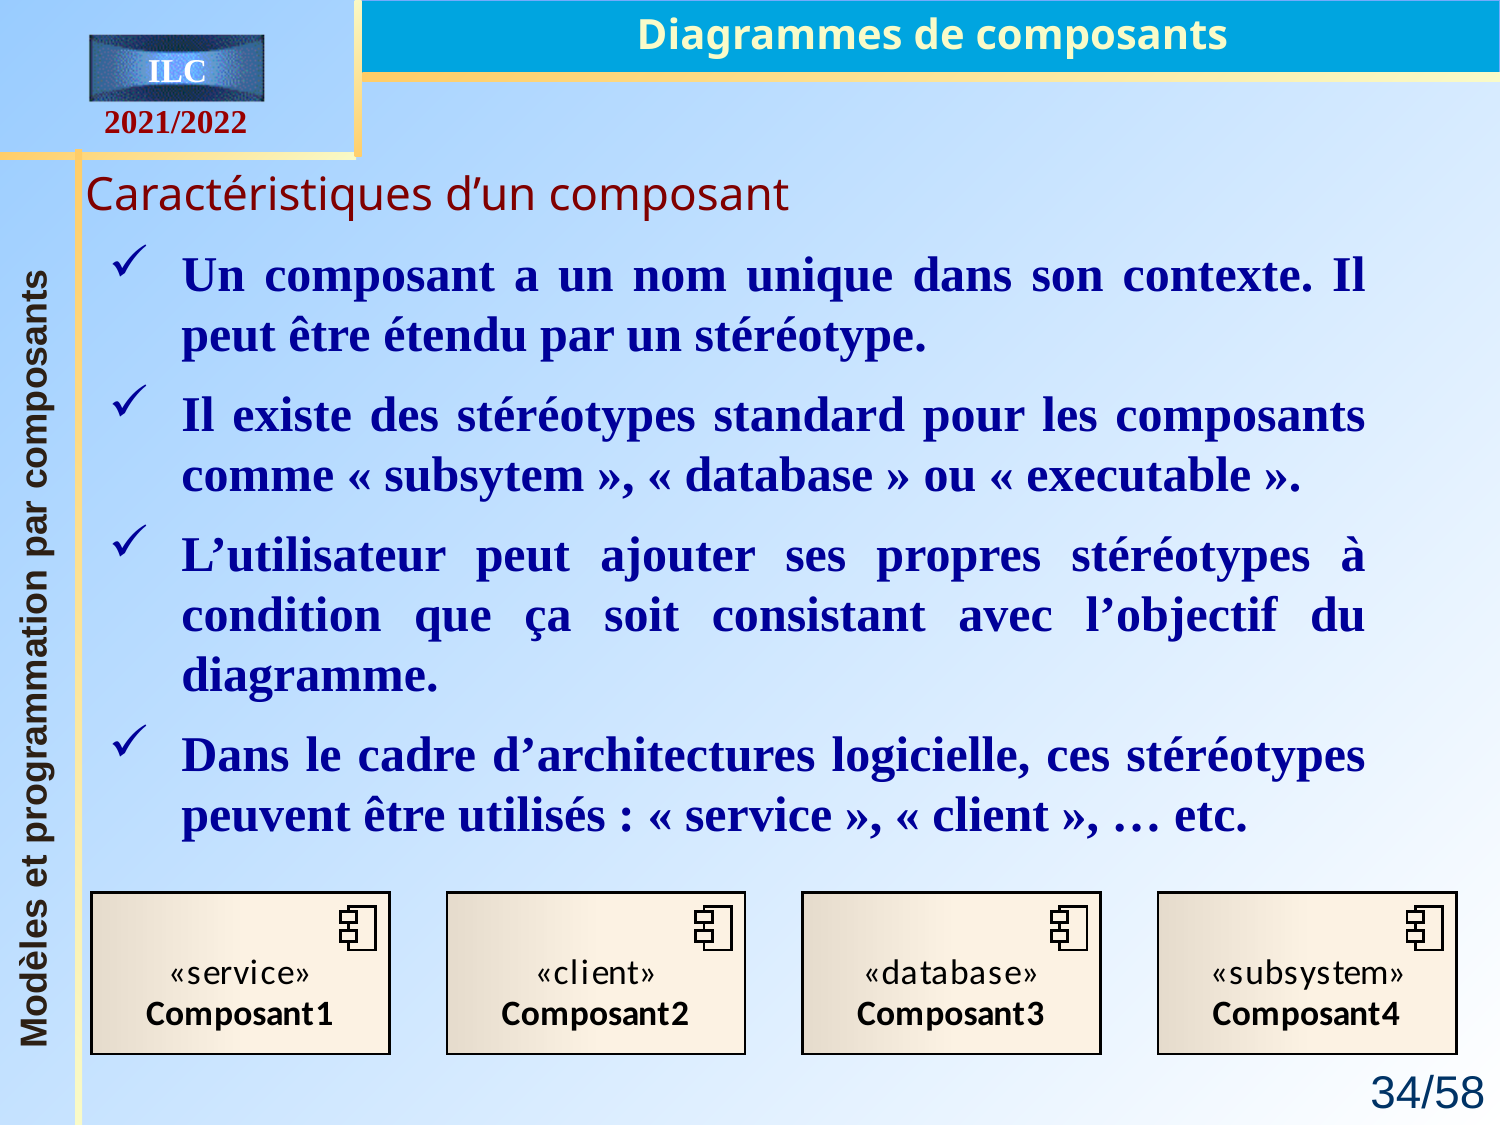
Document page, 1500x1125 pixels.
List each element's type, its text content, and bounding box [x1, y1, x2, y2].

picture [61, 18, 295, 119]
text_box Un composant a un nom unique dans son contexte. Il peut être étendu par un stéréotype. Il existe des stéréotypes standard pour les composants comme « subsytem », « database » ou « executable ». L’utilisateur peut ajouter ses propres stéréotypes à condition que ça soit consistant avec l’objectif du diagramme. Dans le cadre d’architectures logicielle, ces stéréotypes peuvent être utilisés : « service », « client », … etc. [93, 234, 1382, 849]
picture [49, 851, 1500, 1125]
text_box Diagrammes de composants [365, 0, 1500, 65]
text_box Caractéristiques d’un composant [70, 163, 805, 228]
